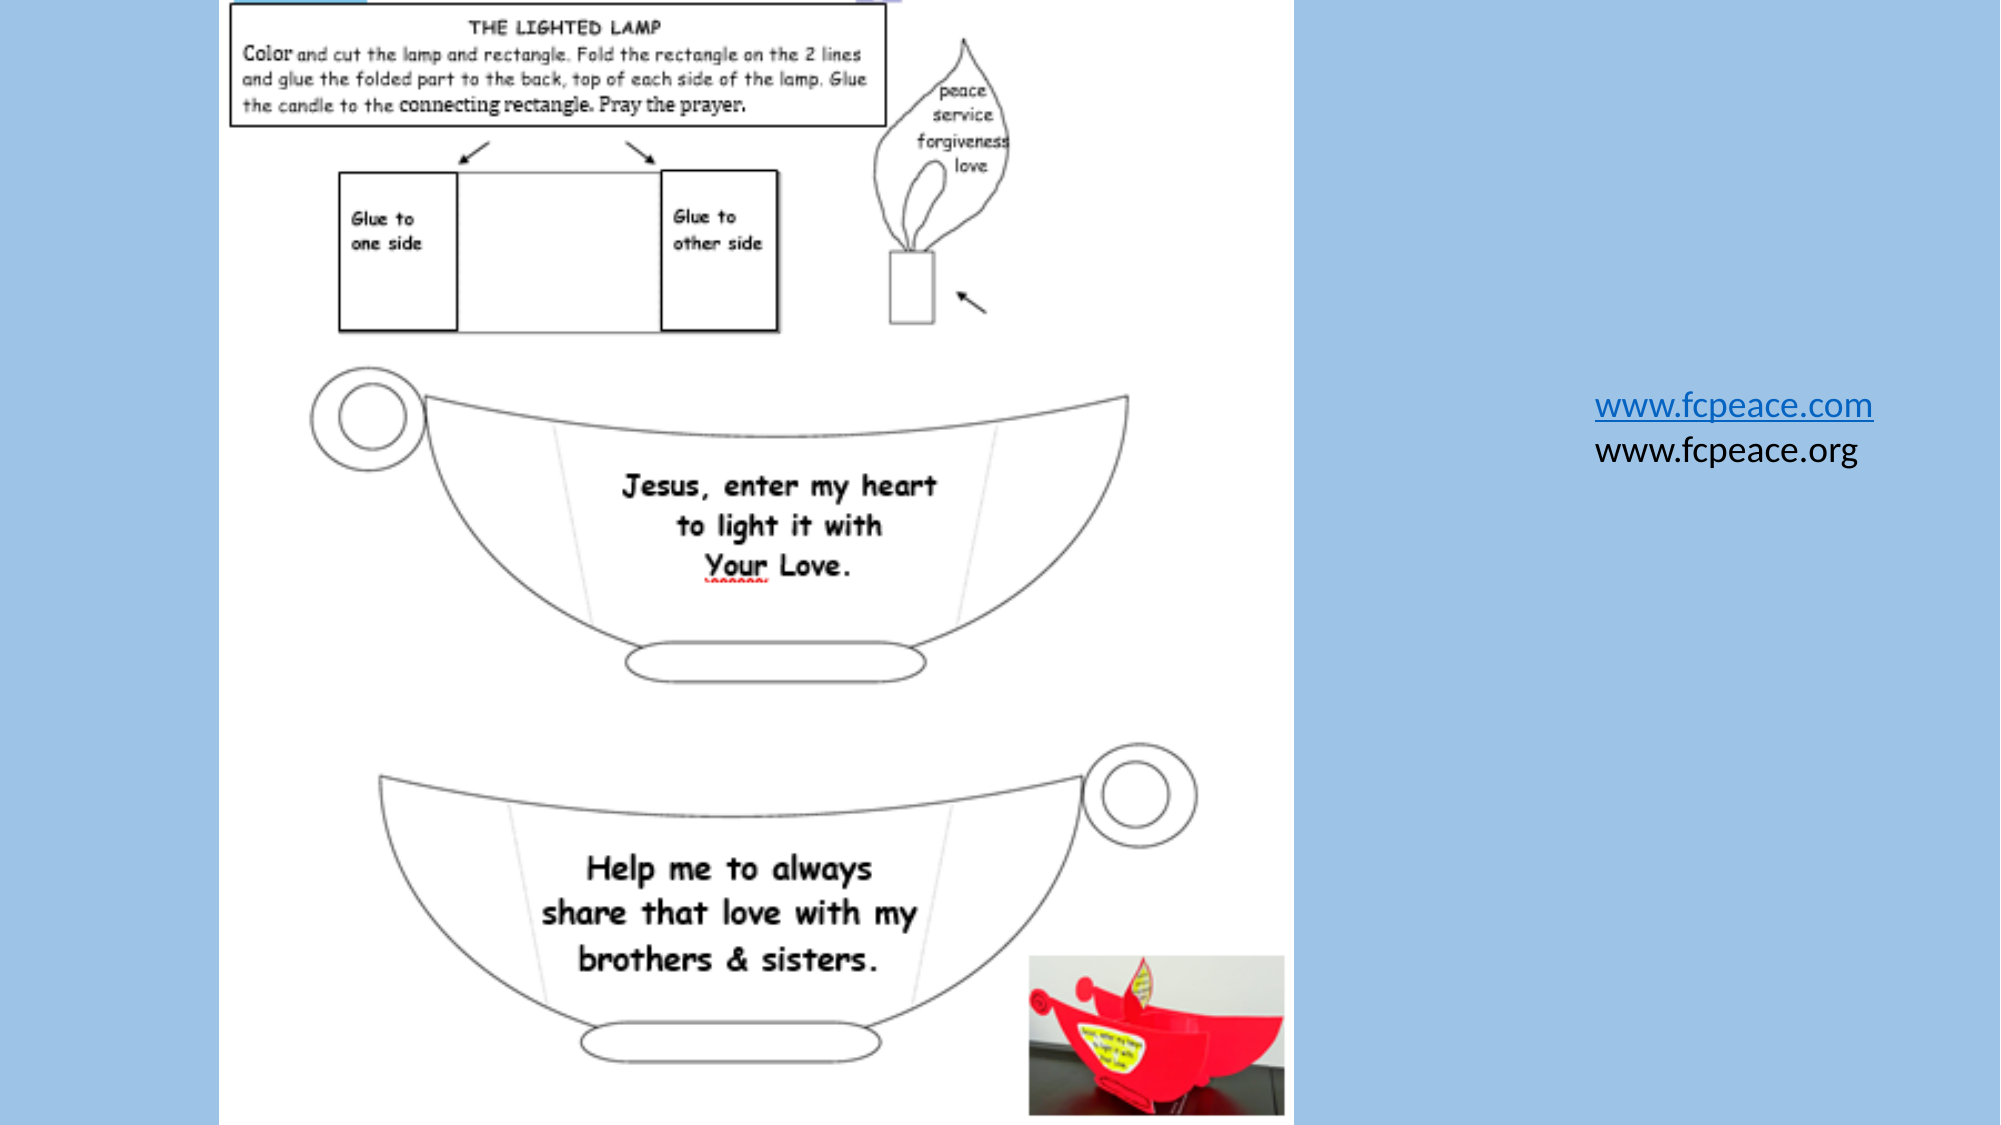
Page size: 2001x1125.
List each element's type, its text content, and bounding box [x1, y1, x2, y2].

picture [219, 0, 1294, 1125]
text_box www.fcpeace.com www.fcpeace.org [1580, 372, 1905, 478]
